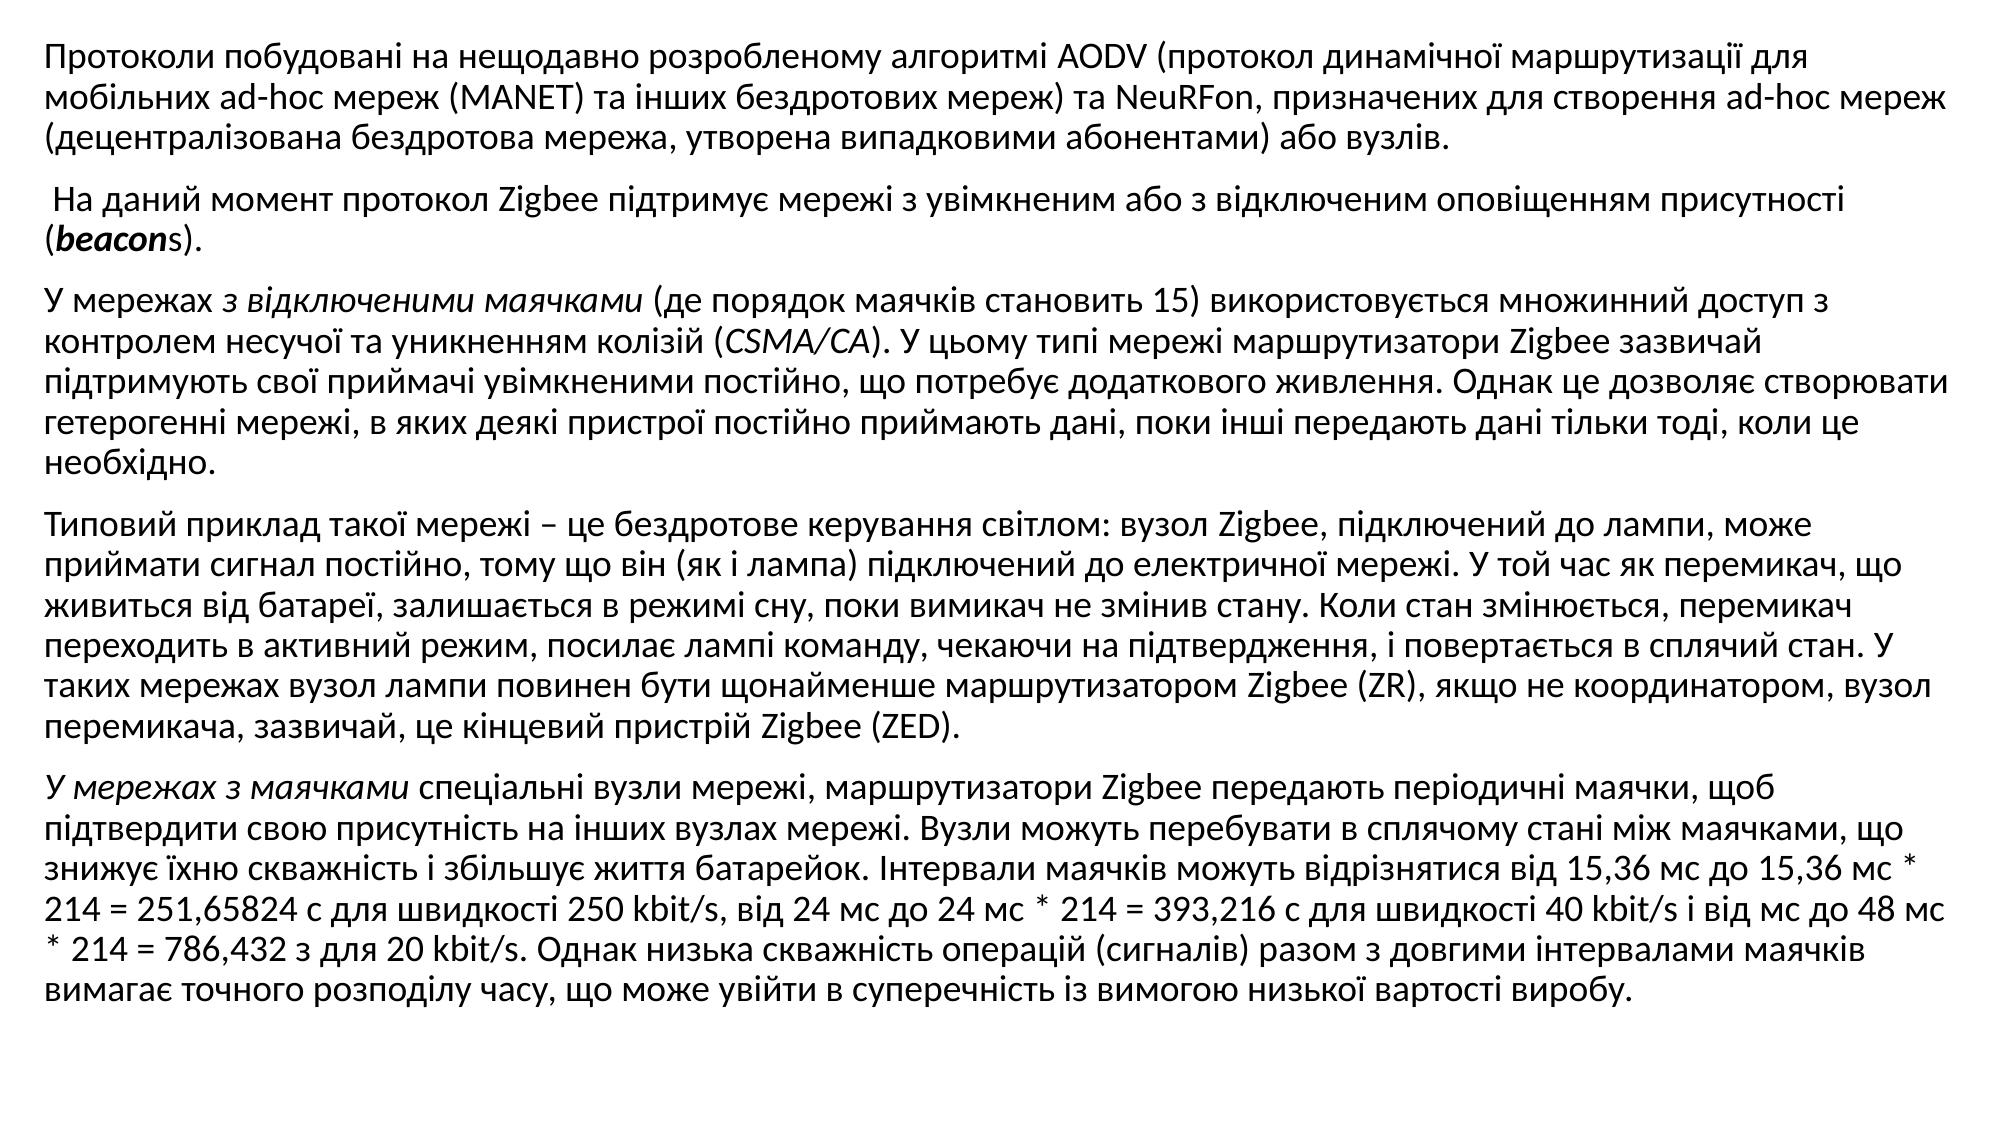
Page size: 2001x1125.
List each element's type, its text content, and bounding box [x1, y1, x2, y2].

list Протоколи побудовані на нещодавно розробленому алгоритмі AODV (протокол динамічної маршрутизації для мобільних ad-hoc мереж (MANET) та інших бездротових мереж) та NeuRFon, призначених для створення ad-hoc мереж (децентралізована бездротова мережа, утворена випадковими абонентами) або вузлів. На даний момент протокол Zigbee підтримує мережі з увімкненим або з відключеним оповіщенням присутності (beacons). У мережах з відключеними маячками (де порядок маячків становить 15) використовується множинний доступ з контролем несучої та уникненням колізій (CSMA/CA). У цьому типі мережі маршрутизатори Zigbee зазвичай підтримують свої приймачі увімкненими постійно, що потребує додаткового живлення. Однак це дозволяє створювати гетерогенні мережі, в яких деякі пристрої постійно приймають дані, поки інші передають дані тільки тоді, коли це необхідно. Типовий приклад такої мережі – це бездротове керування світлом: вузол Zigbee, підключений до лампи, може приймати сигнал постійно, тому що він (як і лампа) підключений до електричної мережі. У той час як перемикач, що живиться від батареї, залишається в режимі сну, поки вимикач не змінив стану. Коли стан змінюється, перемикач переходить в активний режим, посилає лампі команду, чекаючи на підтвердження, і повертається в сплячий стан. У таких мережах вузол лампи повинен бути щонайменше маршрутизатором Zigbee (ZR), якщо не координатором, вузол перемикача, зазвичай, це кінцевий пристрій Zigbee (ZED). У мережах з маячками спеціальні вузли мережі, маршрутизатори Zigbee передають періодичні маячки, щоб підтвердити свою присутність на інших вузлах мережі. Вузли можуть перебувати в сплячому стані між маячками, що знижує їхню скважність і збільшує життя батарейок. Інтервали маячків можуть відрізнятися від 15,36 мс до 15,36 мс * 214 = 251,65824 с для швидкості 250 kbit/s, від 24 мс до 24 мс * 214 = 393,216 с для швидкості 40 kbit/s і від мс до 48 мс * 214 = 786,432 з для 20 kbit/s. Однак низька скважність операцій (сигналів) разом з довгими інтервалами маячків вимагає точного розподілу часу, що може увійти в суперечність із вимогою низької вартості виробу. [29, 29, 1976, 1055]
